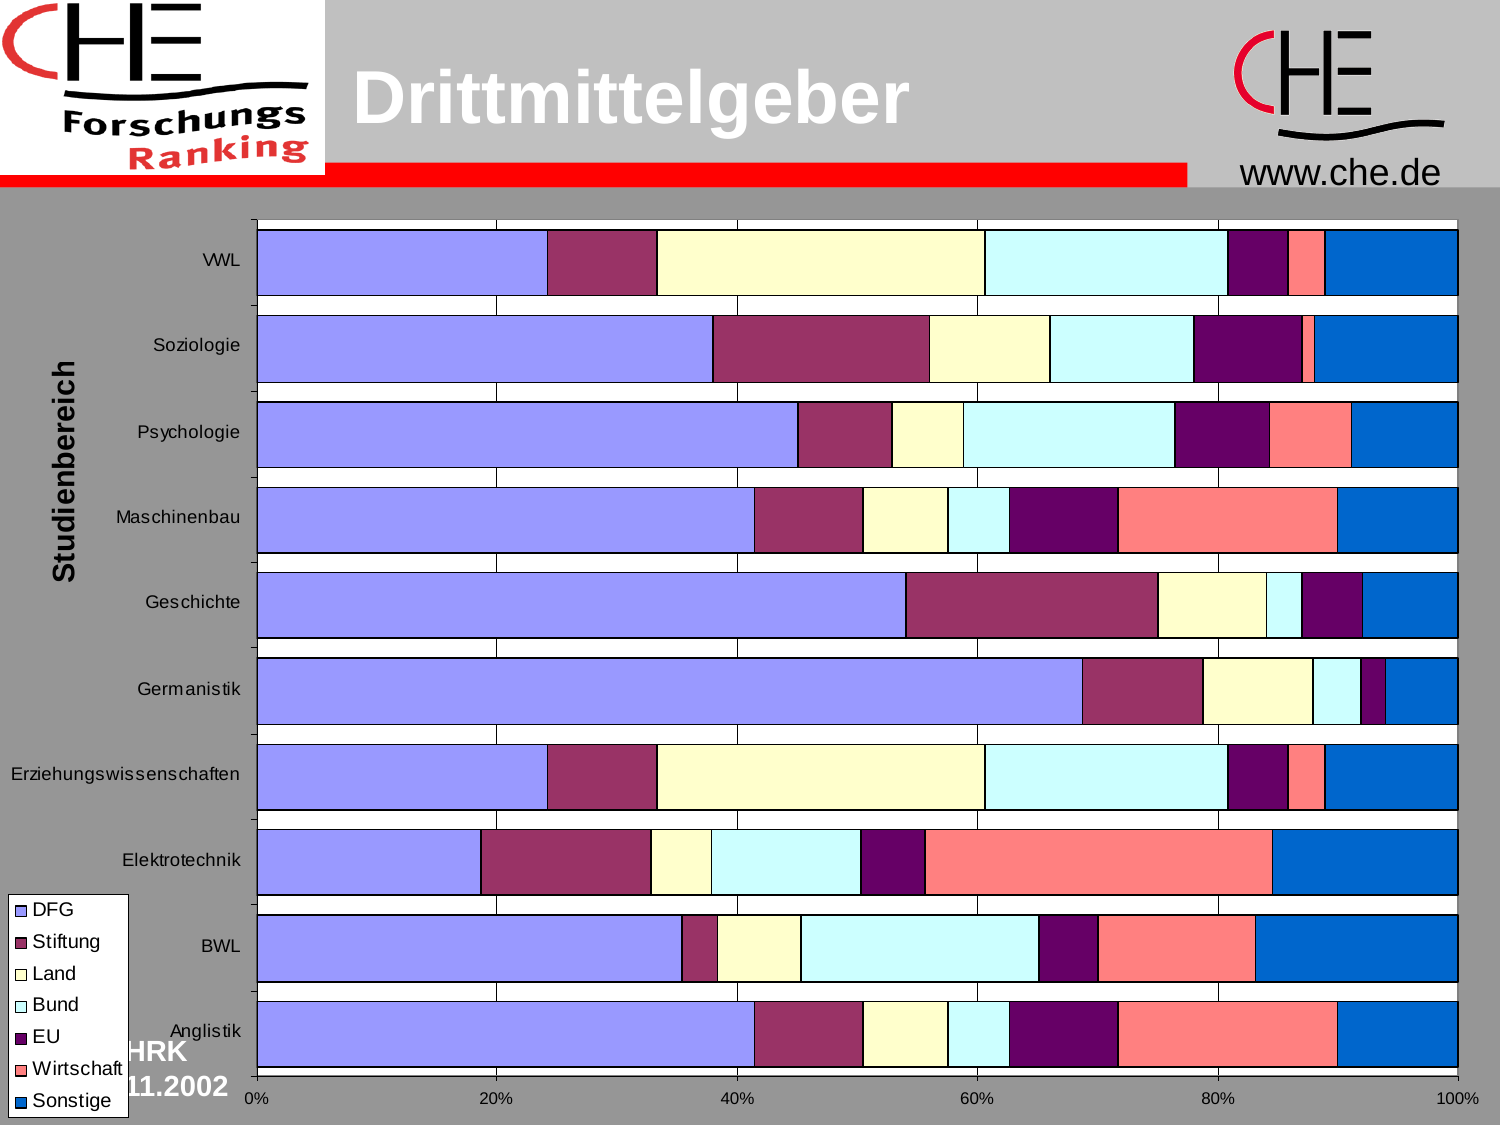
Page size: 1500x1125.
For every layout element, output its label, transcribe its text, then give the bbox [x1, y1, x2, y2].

picture [1233, 27, 1262, 37]
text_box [0, 190, 1500, 1125]
text_box [1262, 24, 1475, 100]
title Drittmittelgeber [337, 37, 1340, 150]
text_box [0, 0, 325, 175]
picture [1340, 100, 1446, 143]
